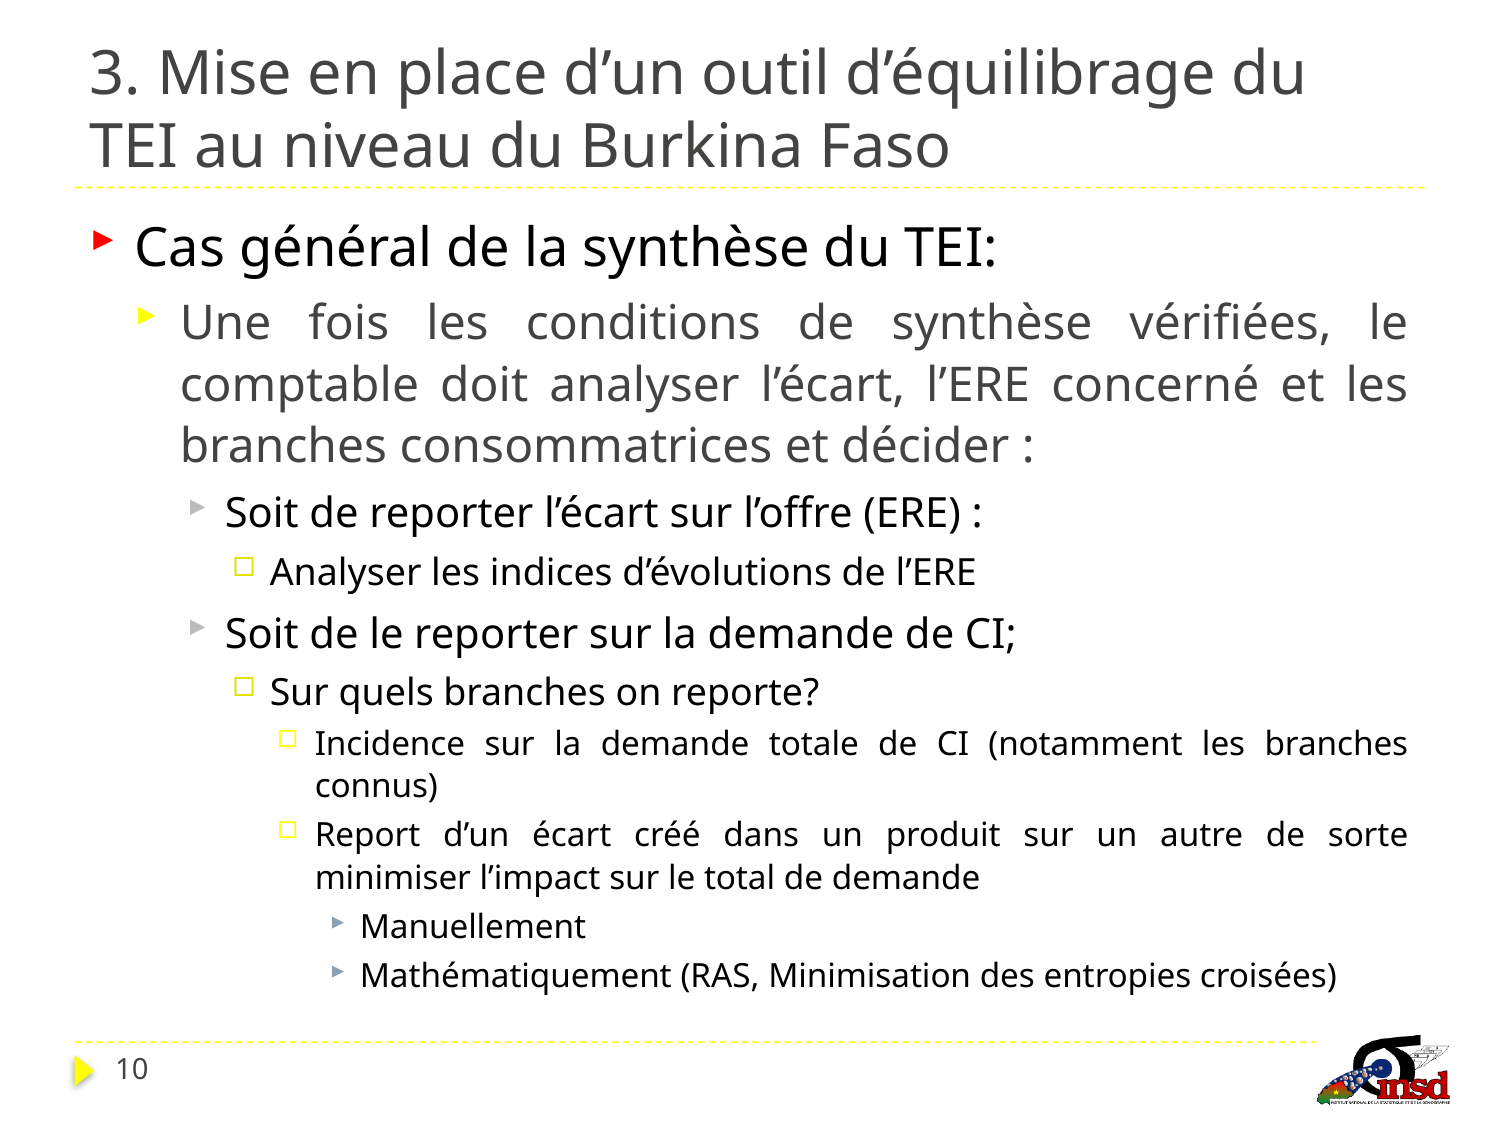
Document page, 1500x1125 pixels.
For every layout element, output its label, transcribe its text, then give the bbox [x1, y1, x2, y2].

slide_number 10 [100, 1042, 426, 1103]
title 3. Mise en place d’un outil d’équilibrage du TEI au niveau du Burkina Faso [75, 24, 1425, 188]
list Cas général de la synthèse du TEI: Une fois les conditions de synthèse vérifiées, le comptable doit analyser l’écart, l’ERE concerné et les branches consommatrices et décider : Soit de reporter l’écart sur l’offre (ERE) : Analyser les indices d’évolutions de l’ERE Soit de le reporter sur la demande de CI; Sur quels branches on reporte? Incidence sur la demande totale de CI (notamment les branches connus) Report d’un écart créé dans un produit sur un autre de sorte minimiser l’impact sur le total de demande Manuellement Mathématiquement (RAS, Minimisation des entropies croisées) [75, 200, 1425, 1010]
picture [1316, 1034, 1450, 1105]
